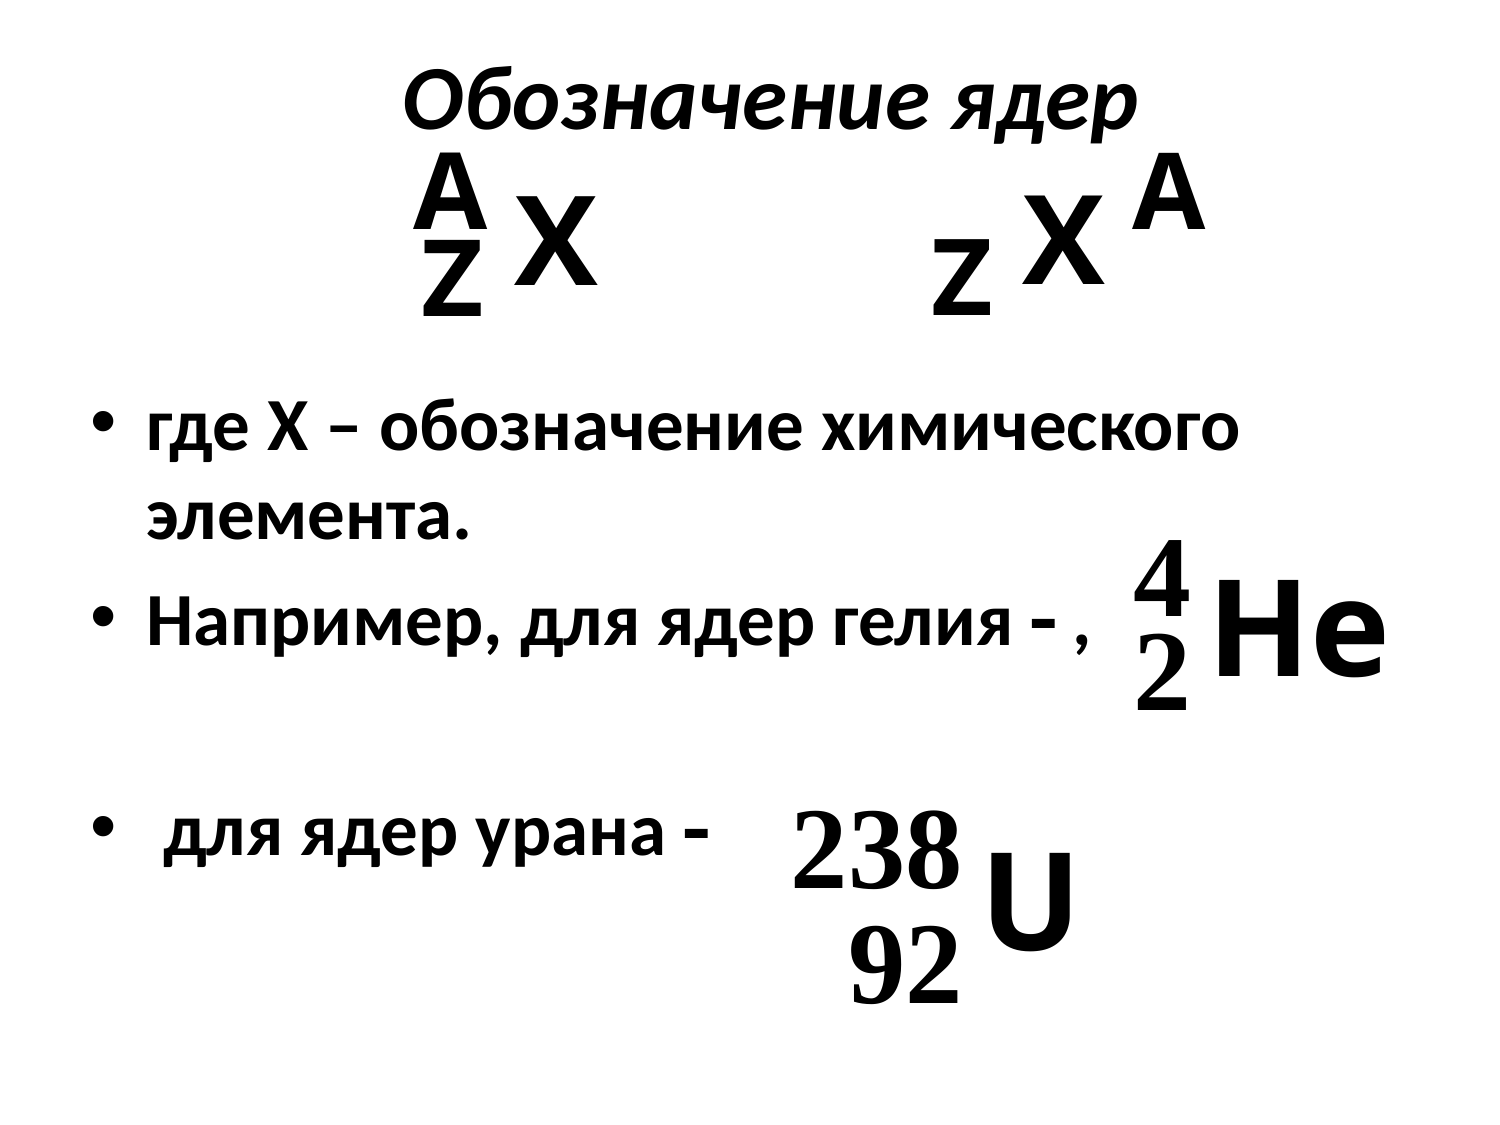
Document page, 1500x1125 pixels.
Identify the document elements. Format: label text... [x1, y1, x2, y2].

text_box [1115, 503, 1416, 735]
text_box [395, 125, 638, 339]
text_box Обозначение ядер [387, 30, 1155, 156]
list где X – обозначение химического элемента. Например, для ядер гелия  , для ядер урана  [75, 262, 1425, 1005]
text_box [773, 774, 1099, 1028]
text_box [915, 125, 1235, 339]
